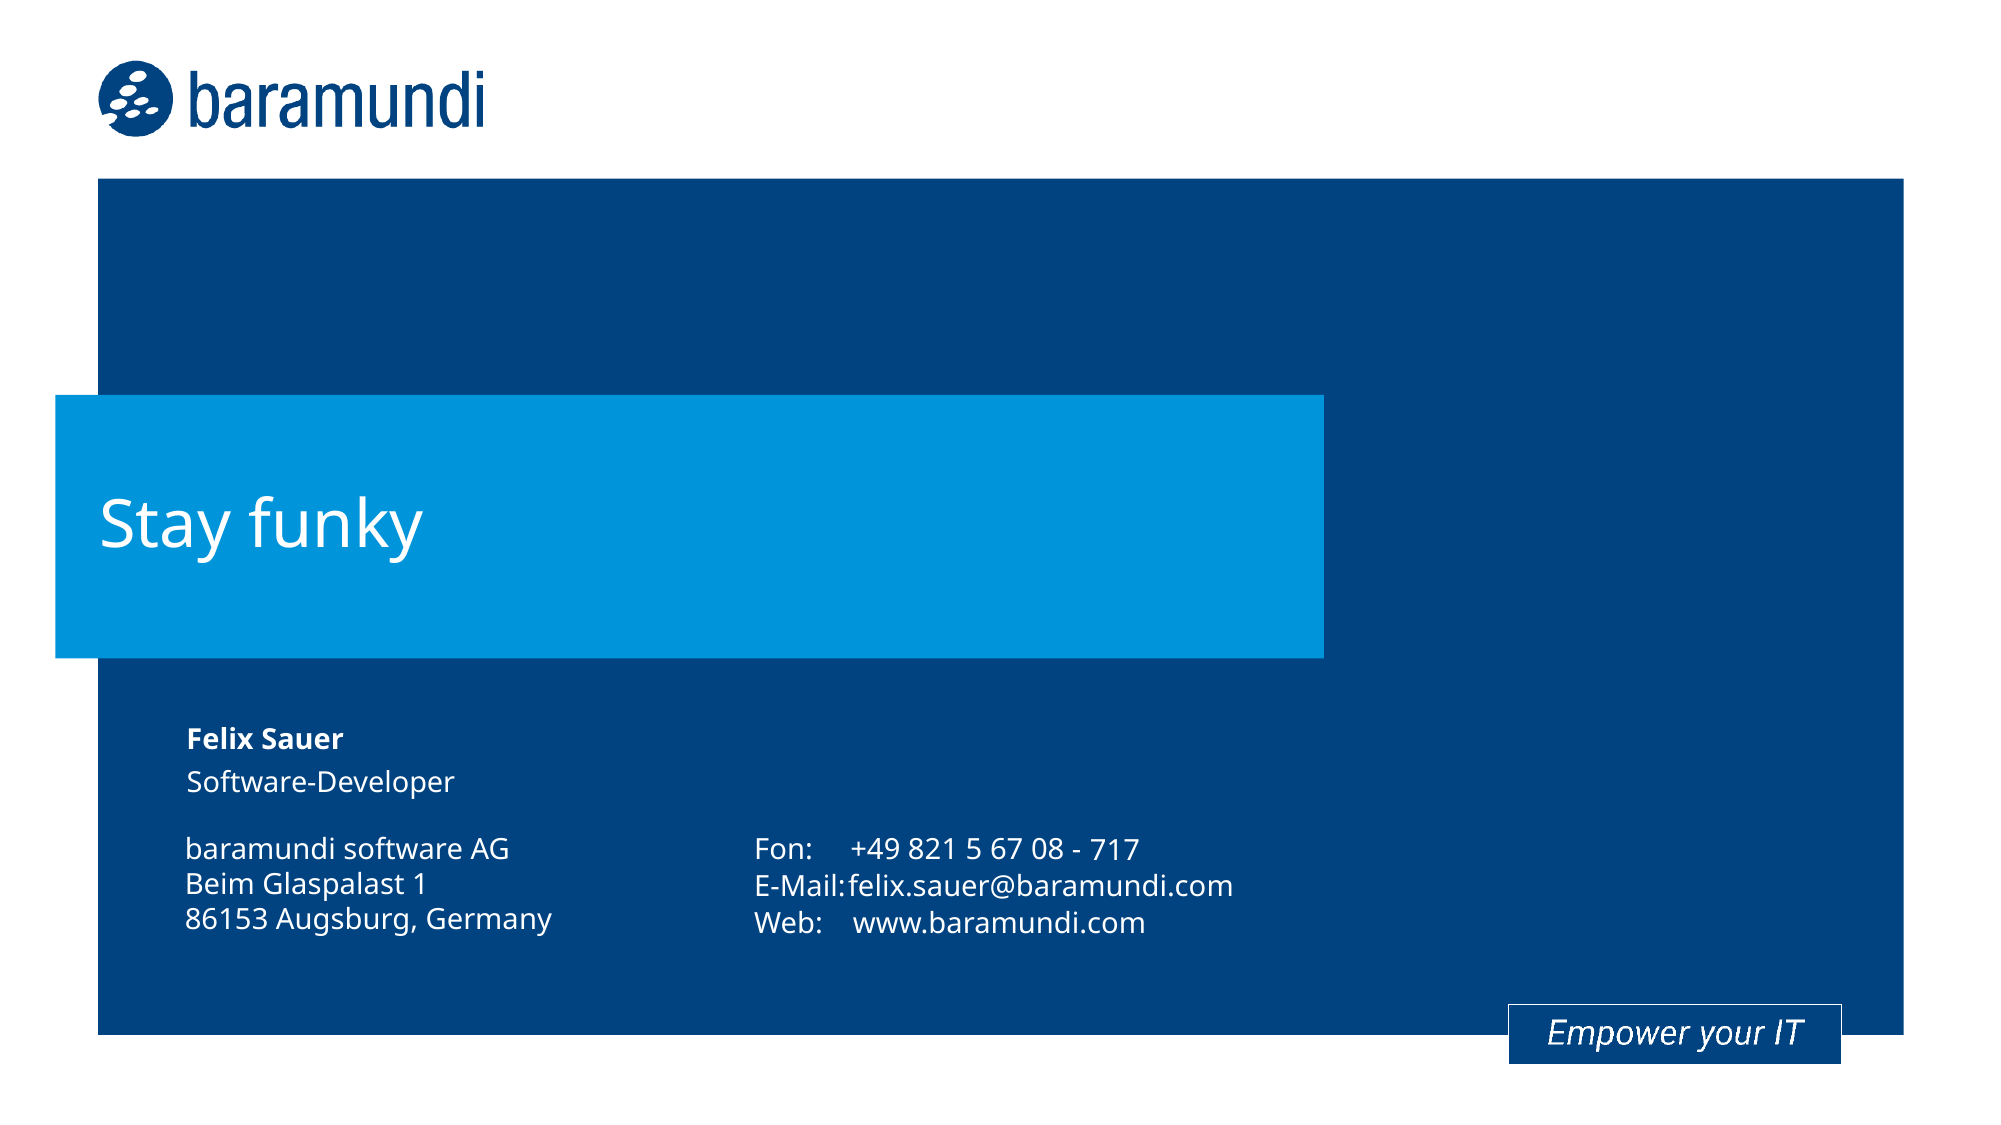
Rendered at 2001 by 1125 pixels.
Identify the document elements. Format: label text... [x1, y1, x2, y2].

picture [98, 60, 483, 137]
list Software-Developer [186, 763, 536, 799]
list 717 [1090, 831, 1426, 865]
list felix.sauer@baramundi.com [833, 859, 1387, 913]
title Stay funky [84, 480, 1300, 572]
list Felix Sauer [186, 720, 535, 756]
picture [1509, 1005, 1841, 1064]
